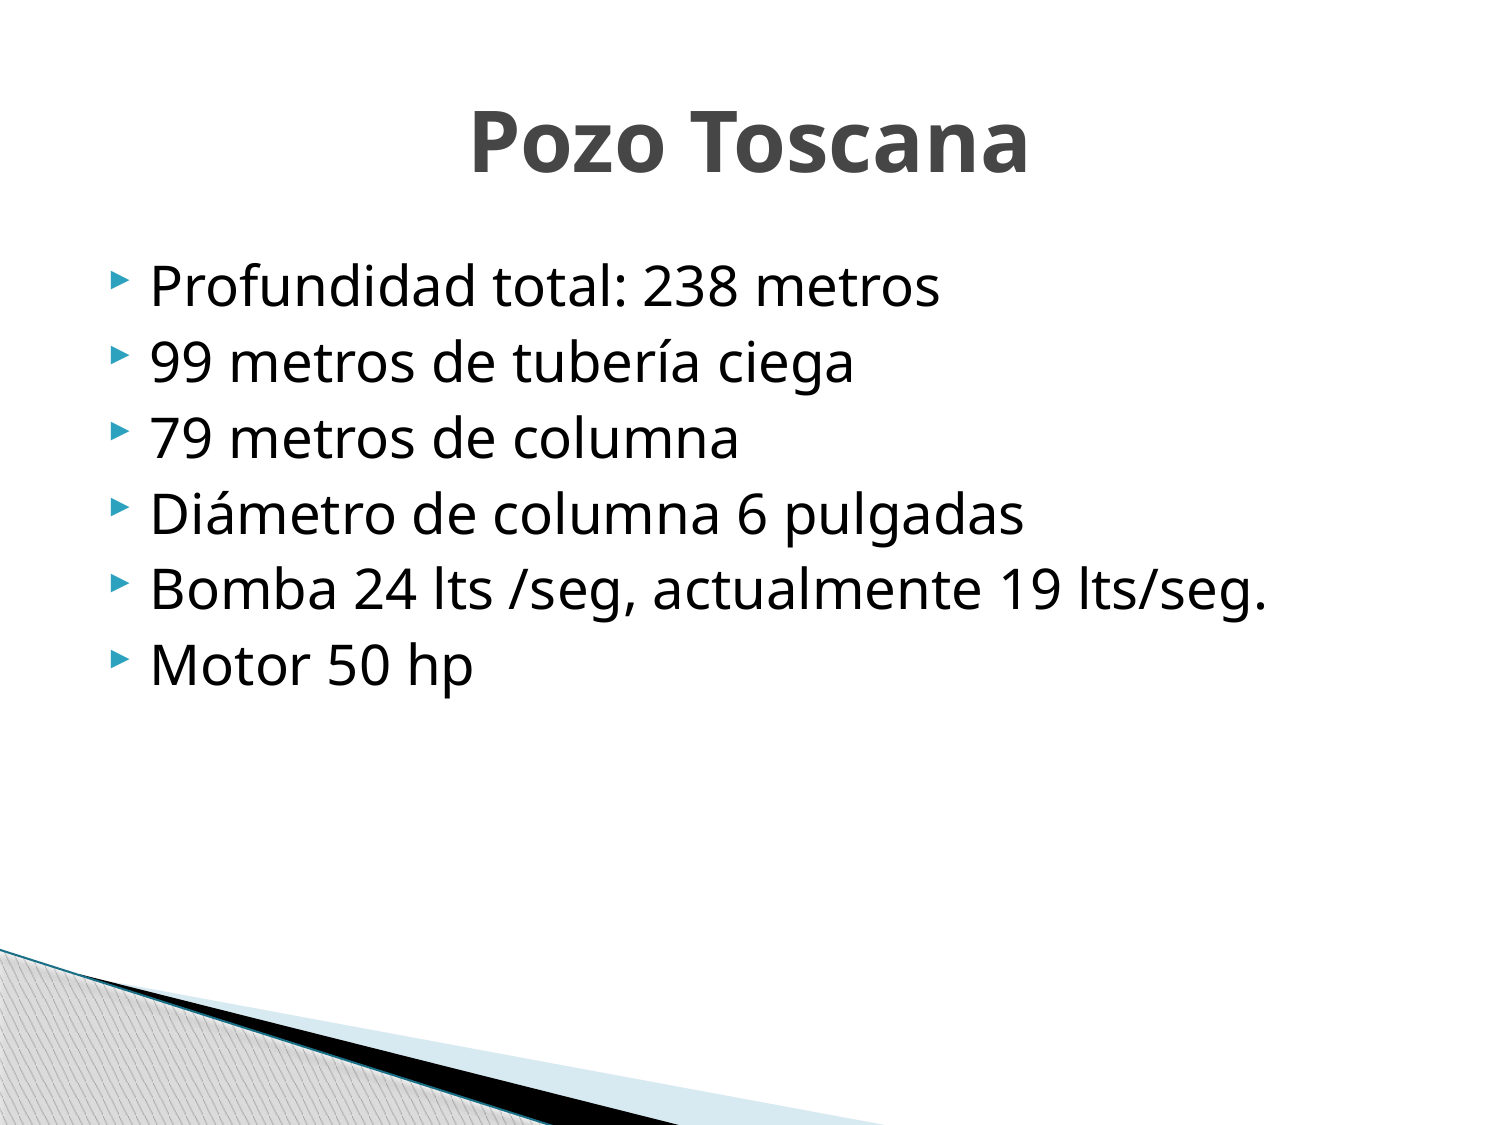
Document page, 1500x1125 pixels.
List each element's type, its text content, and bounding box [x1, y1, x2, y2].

list Profundidad total: 238 metros 99 metros de tubería ciega 79 metros de columna Diámetro de columna 6 pulgadas Bomba 24 lts /seg, actualmente 19 lts/seg. Motor 50 hp [75, 243, 1425, 986]
title Pozo Toscana [75, 45, 1425, 233]
